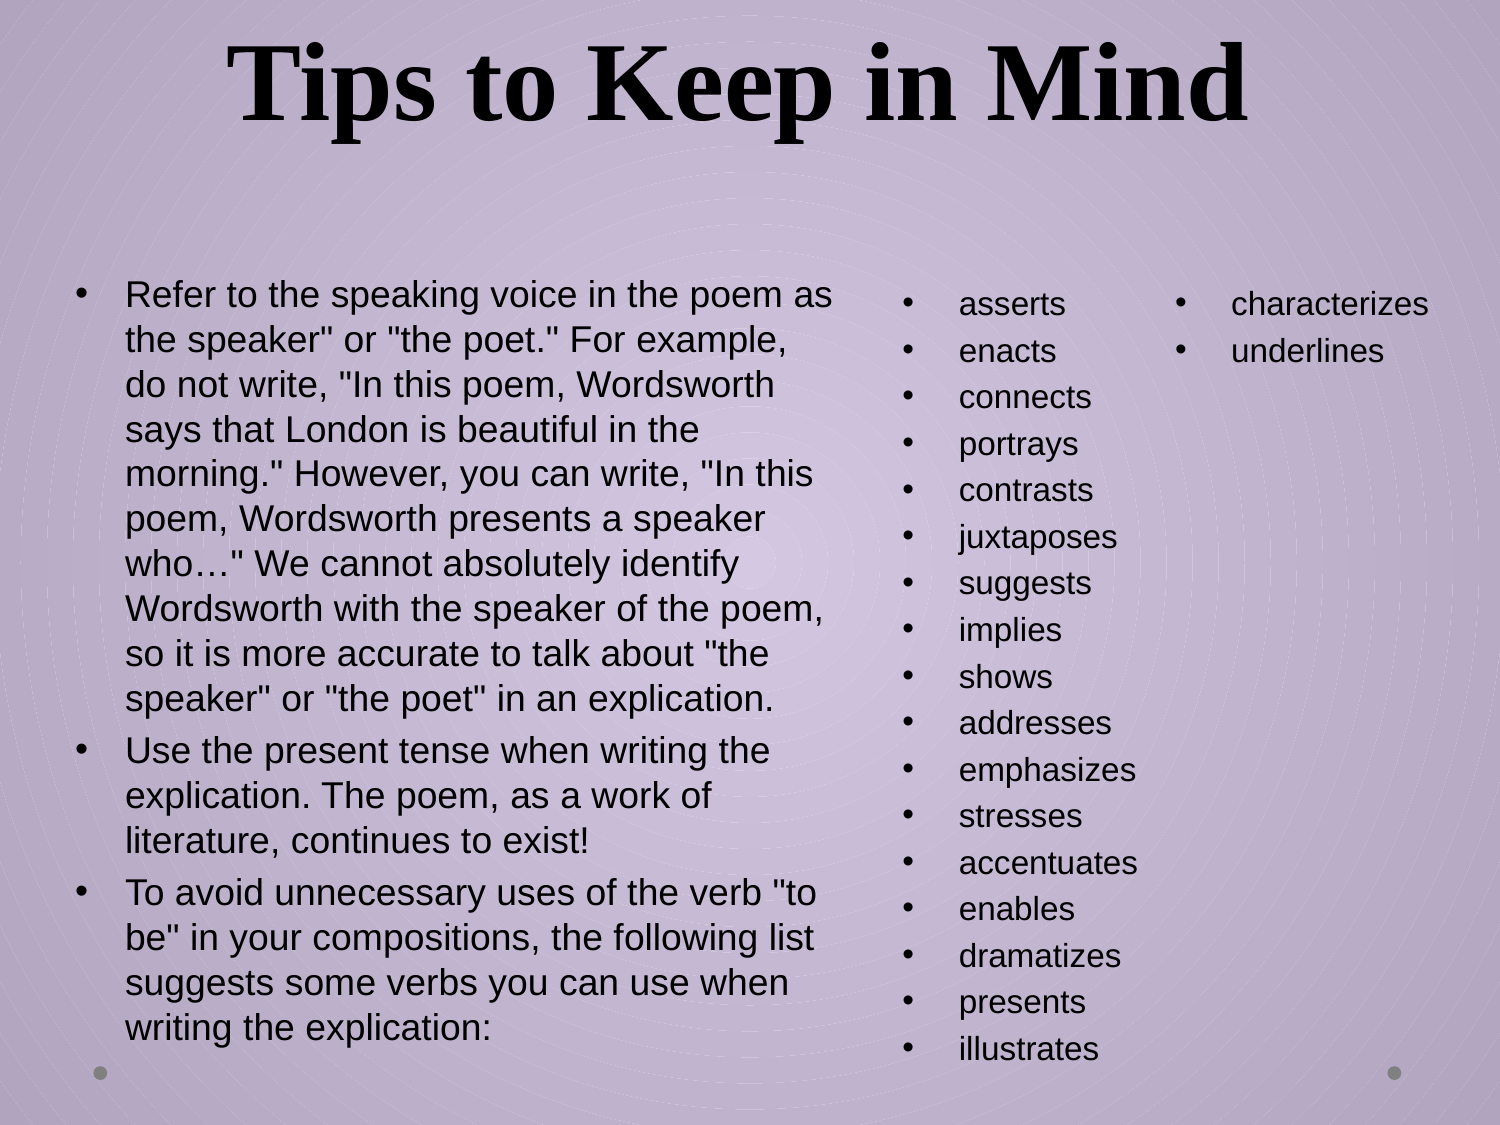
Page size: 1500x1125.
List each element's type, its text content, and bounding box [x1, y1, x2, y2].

title Tips to Keep in Mind [63, 37, 1414, 150]
list asserts enacts connects portrays contrasts juxtaposes suggests implies shows addresses emphasizes stresses accentuates enables dramatizes presents illustrates characterizes underlines [887, 275, 1463, 1088]
list Refer to the speaking voice in the poem as the speaker" or "the poet." For example, do not write, "In this poem, Wordsworth says that London is beautiful in the morning." However, you can write, "In this poem, Wordsworth presents a speaker who…" We cannot absolutely identify Wordsworth with the speaker of the poem, so it is more accurate to talk about "the speaker" or "the poet" in an explication. Use the present tense when writing the explication. The poem, as a work of literature, continues to exist! To avoid unnecessary uses of the verb "to be" in your compositions, the following list suggests some verbs you can use when writing the explication: [60, 262, 850, 1100]
